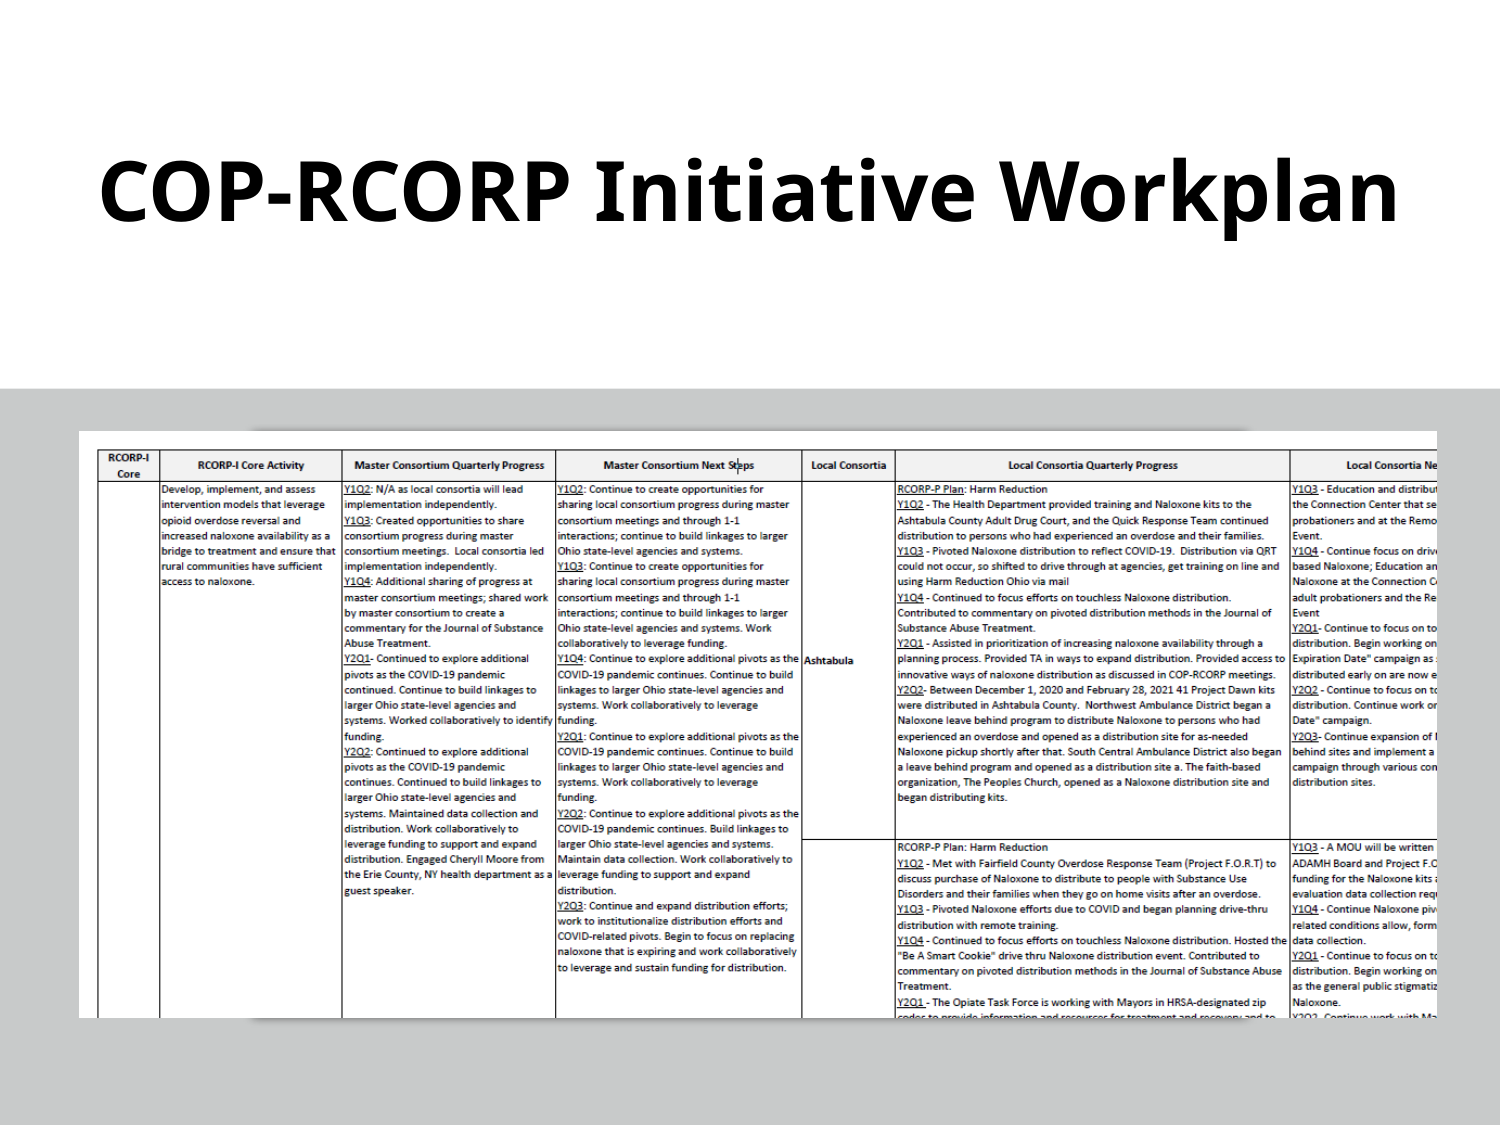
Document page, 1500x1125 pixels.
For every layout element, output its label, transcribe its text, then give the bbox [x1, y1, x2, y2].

picture [79, 431, 1437, 1019]
text_box [0, 387, 1500, 1125]
title COP-RCORP Initiative Workplan [79, 56, 1420, 334]
text_box [0, 0, 1500, 387]
